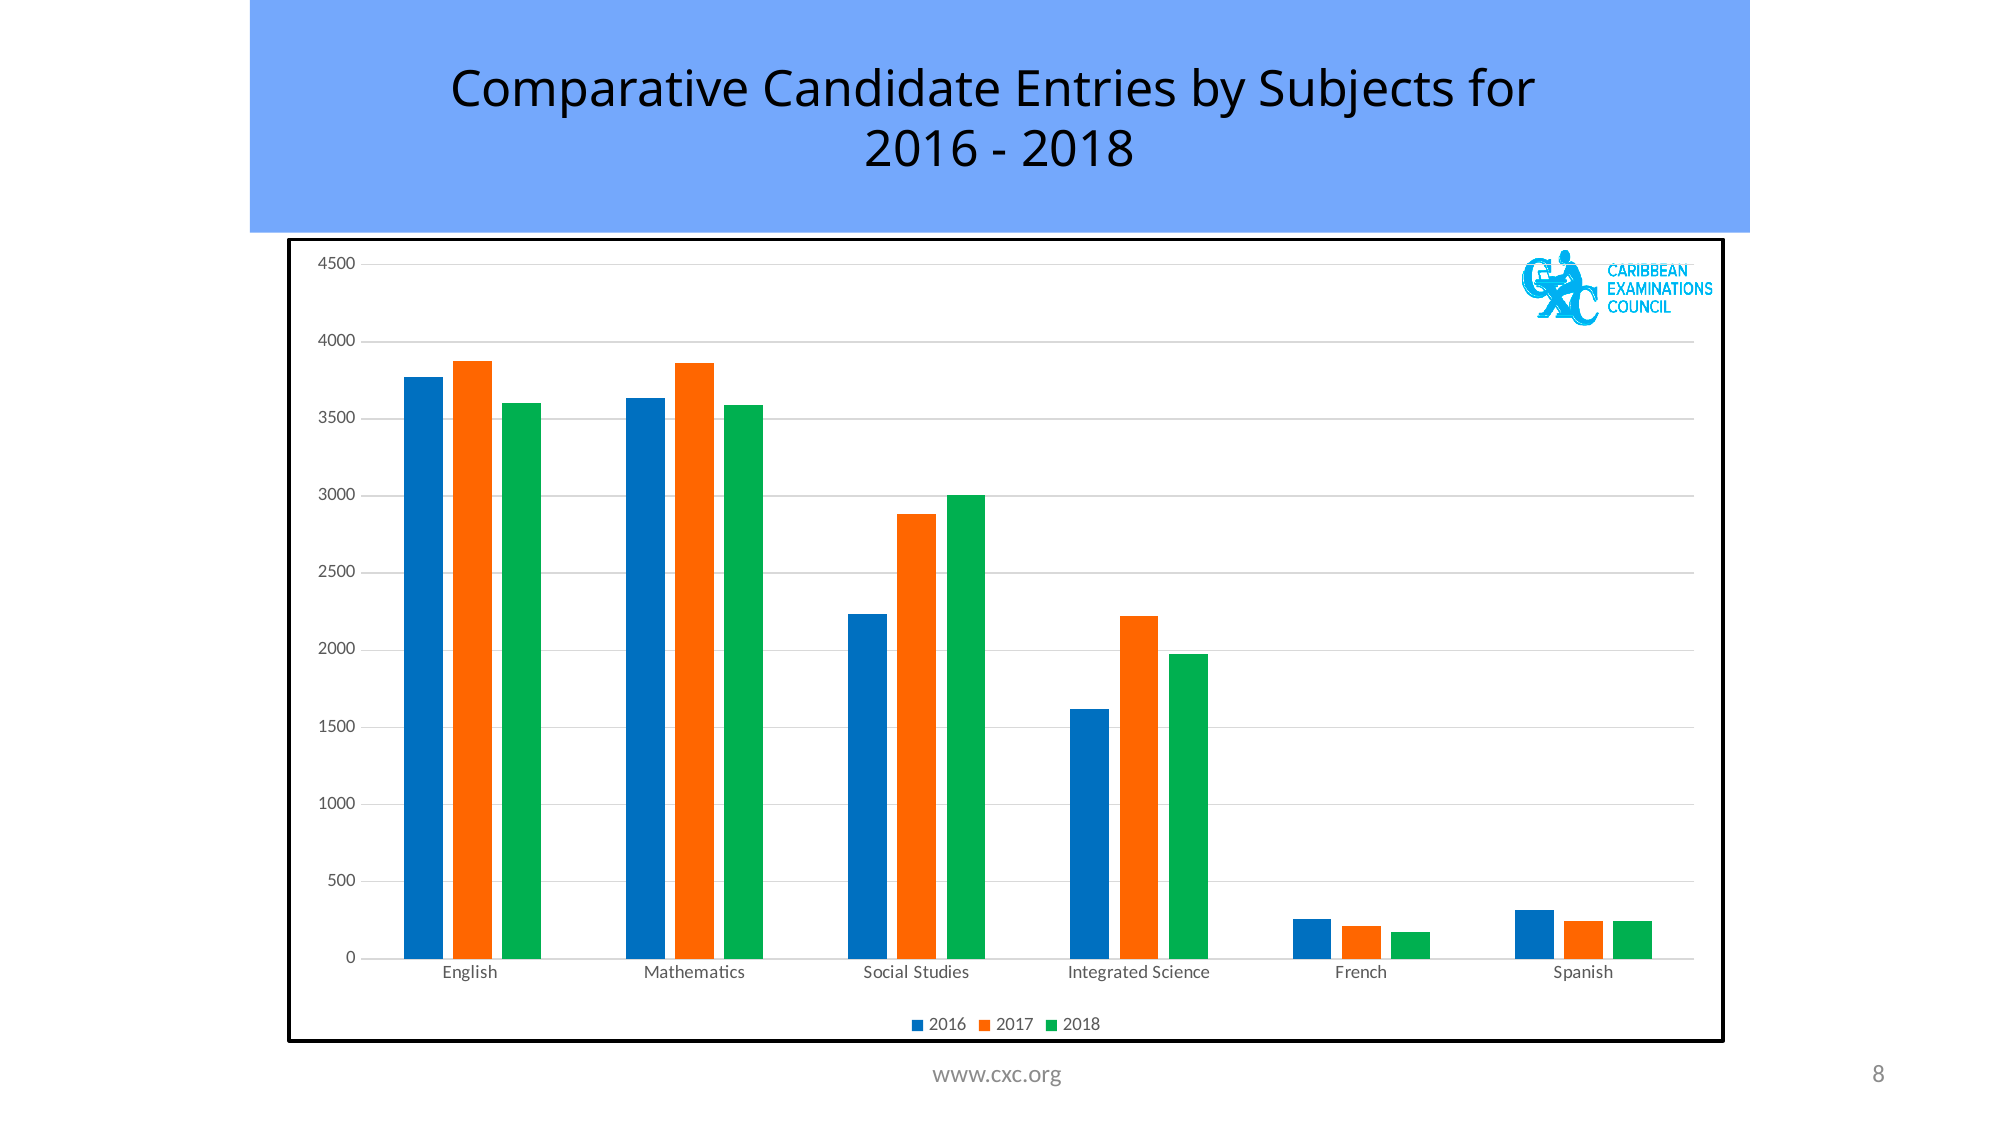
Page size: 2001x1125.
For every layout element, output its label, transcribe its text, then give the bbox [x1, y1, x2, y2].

slide_number 8 [1433, 1042, 1900, 1103]
footer www.cxc.org [683, 1052, 1317, 1103]
title Comparative Candidate Entries by Subjects for 2016 - 2018 [249, 0, 1750, 233]
chart [287, 237, 1726, 1043]
